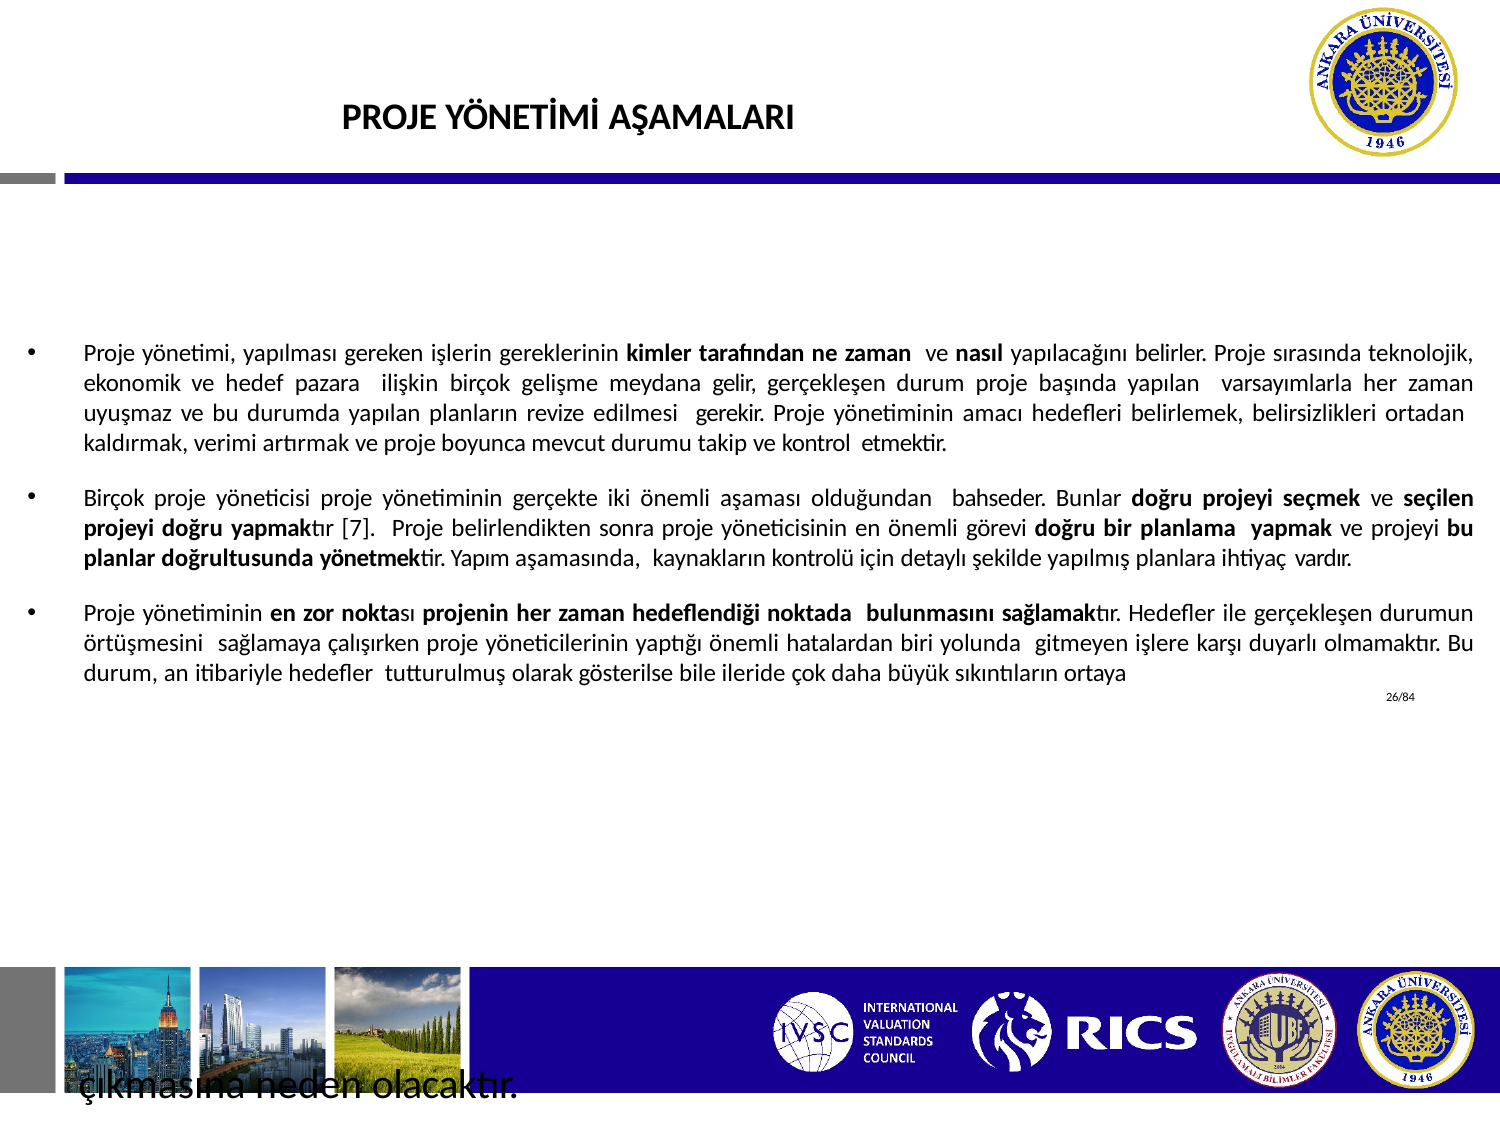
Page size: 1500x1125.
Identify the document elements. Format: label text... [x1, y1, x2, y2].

text_box çıkmasına neden olacaktır. [76, 1065, 527, 1108]
text_box Proje yönetimi, yapılması gereken işlerin gereklerinin kimler tarafından ne zaman ve nasıl yapılacağını belirler. Proje sırasında teknolojik, ekonomik ve hedef pazara ilişkin birçok gelişme meydana gelir, gerçekleşen durum proje başında yapılan varsayımlarla her zaman uyuşmaz ve bu durumda yapılan planların revize edilmesi gerekir. Proje yönetiminin amacı hedefleri belirlemek, belirsizlikleri ortadan kaldırmak, verimi artırmak ve proje boyunca mevcut durumu takip ve kontrol etmektir. Birçok proje yöneticisi proje yönetiminin gerçekte iki önemli aşaması olduğundan bahseder. Bunlar doğru projeyi seçmek ve seçilen projeyi doğru yapmaktır [7]. Proje belirlendikten sonra proje yöneticisinin en önemli görevi doğru bir planlama yapmak ve projeyi bu planlar doğrultusunda yönetmektir. Yapım aşamasında, kaynakların kontrolü için detaylı şekilde yapılmış planlara ihtiyaç vardır. Proje yönetiminin en zor noktası projenin her zaman hedeflendiği noktada bulunmasını sağlamaktır. Hedefler ile gerçekleşen durumun örtüşmesini sağlamaya çalışırken proje yöneticilerinin yaptığı önemli hatalardan biri yolunda gitmeyen işlere karşı duyarlı olmamaktır. Bu durum, an itibariyle hedefler tutturulmuş olarak gösterilse bile ileride çok daha büyük sıkıntıların ortaya 26/84 [25, 334, 1475, 705]
title PROJE YÖNETİMİ AŞAMALARI [339, 90, 1161, 280]
picture [0, 0, 1500, 1125]
